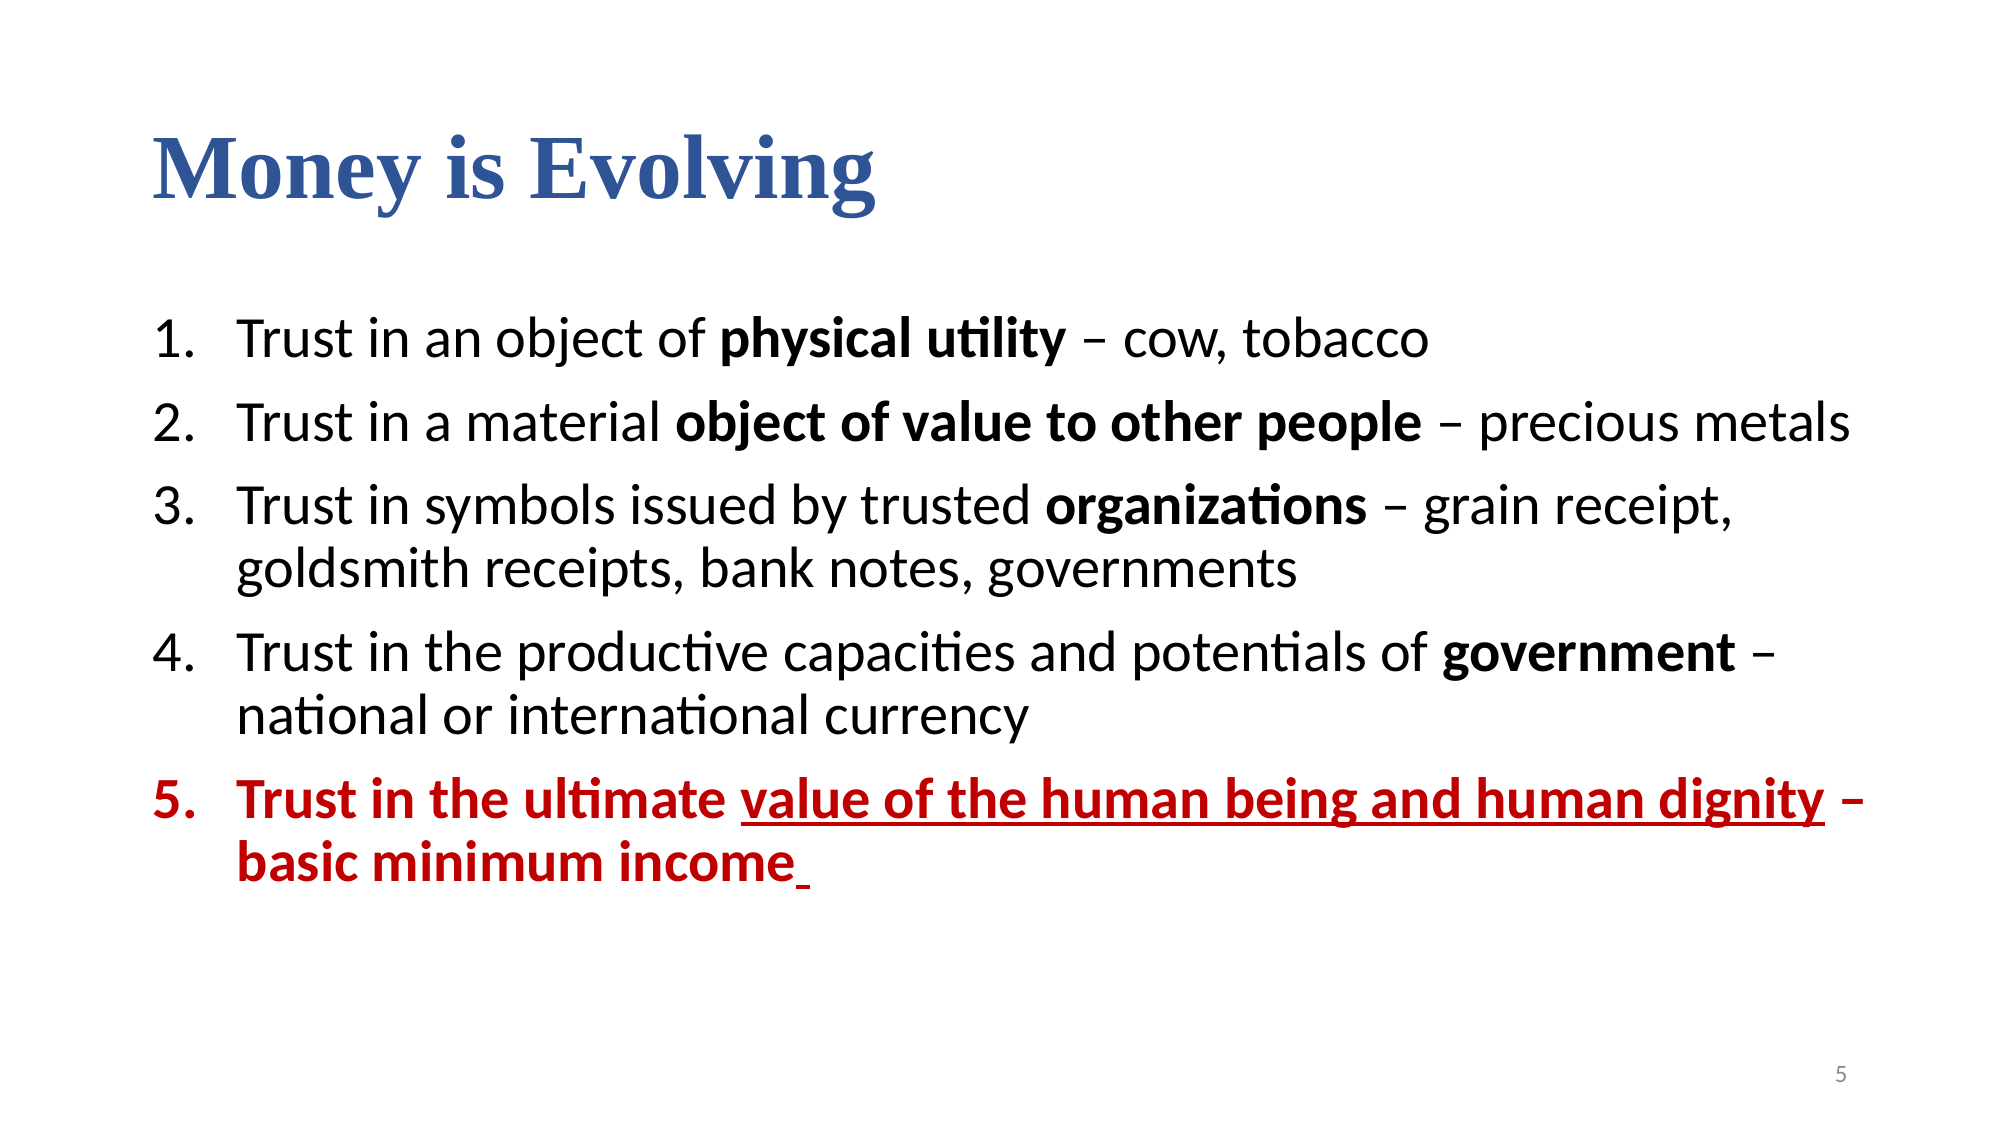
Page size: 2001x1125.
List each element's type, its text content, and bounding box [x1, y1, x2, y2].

list Trust in an object of physical utility – cow, tobacco Trust in a material object of value to other people – precious metals Trust in symbols issued by trusted organizations – grain receipt, goldsmith receipts, bank notes, governments Trust in the productive capacities and potentials of government – national or international currency Trust in the ultimate value of the human being and human dignity – basic minimum income [137, 299, 1896, 1014]
slide_number 5 [1412, 1042, 1863, 1103]
title Money is Evolving [137, 59, 1863, 278]
